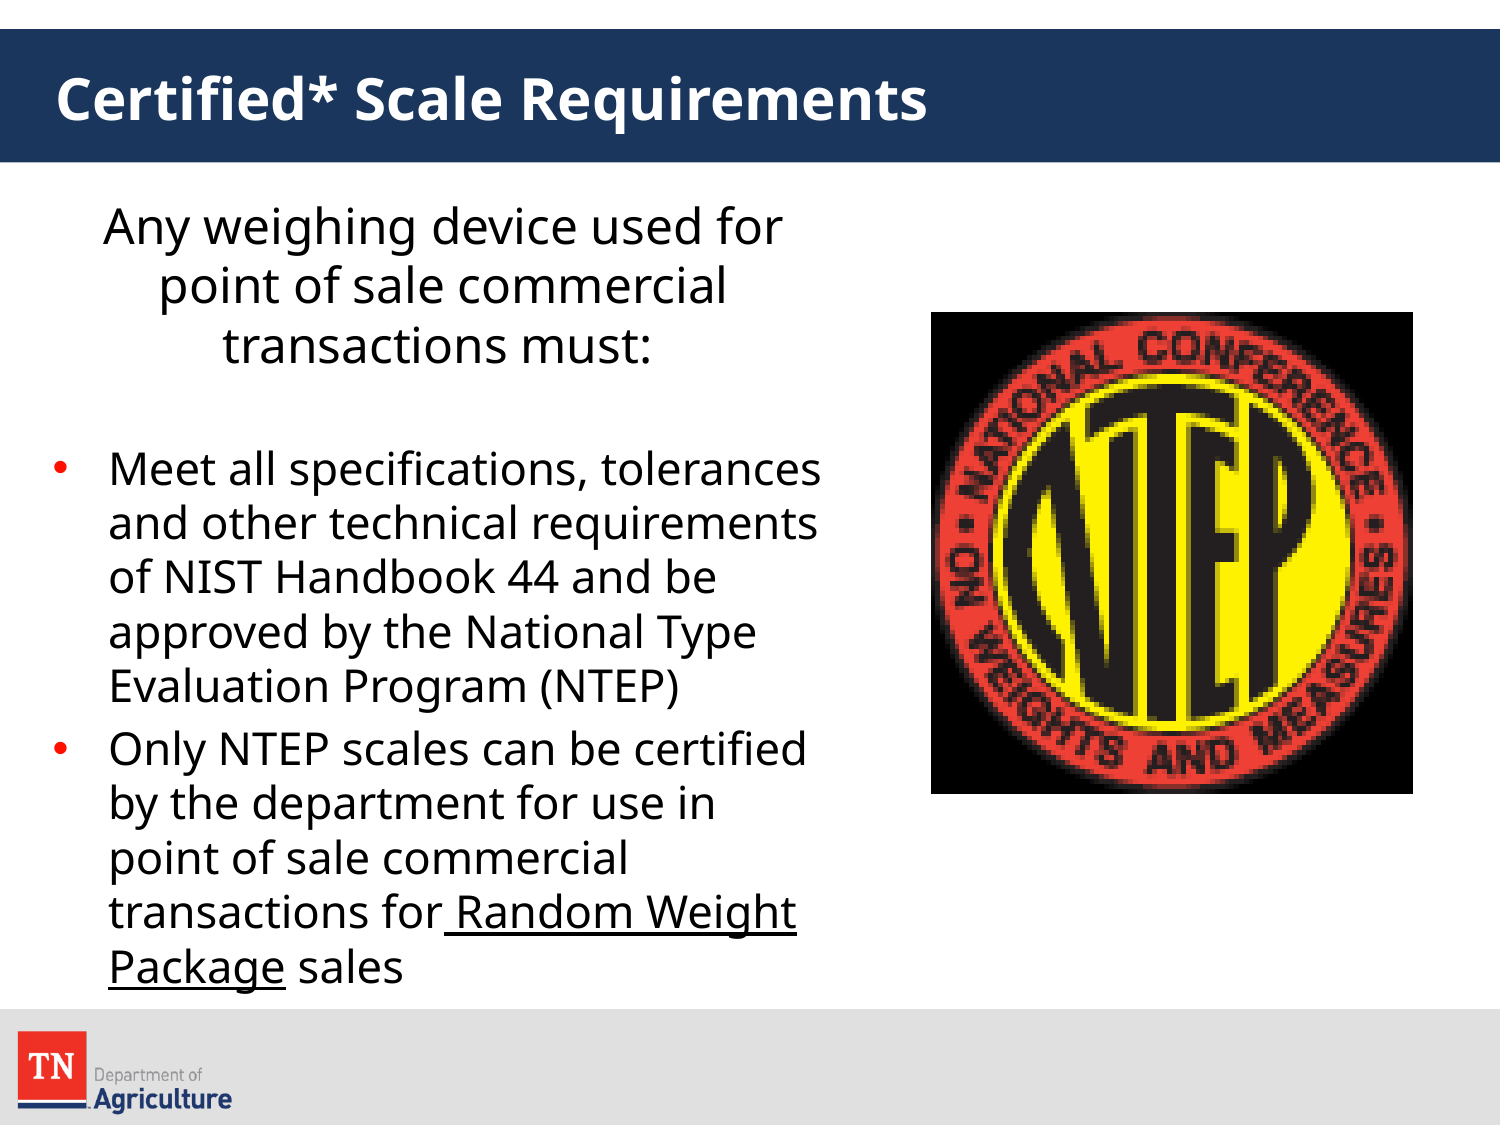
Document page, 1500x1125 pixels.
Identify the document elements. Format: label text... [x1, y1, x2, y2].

picture [930, 312, 1413, 794]
picture [0, 1012, 249, 1125]
list Any weighing device used for point of sale commercial transactions must: Meet all specifications, tolerances and other technical requirements of NIST Handbook 44 and be approved by the National Type Evaluation Program (NTEP) Only NTEP scales can be certified by the department for use in point of sale commercial transactions for Random Weight Package sales [37, 187, 850, 1001]
title Certified* Scale Requirements [24, 29, 1475, 165]
